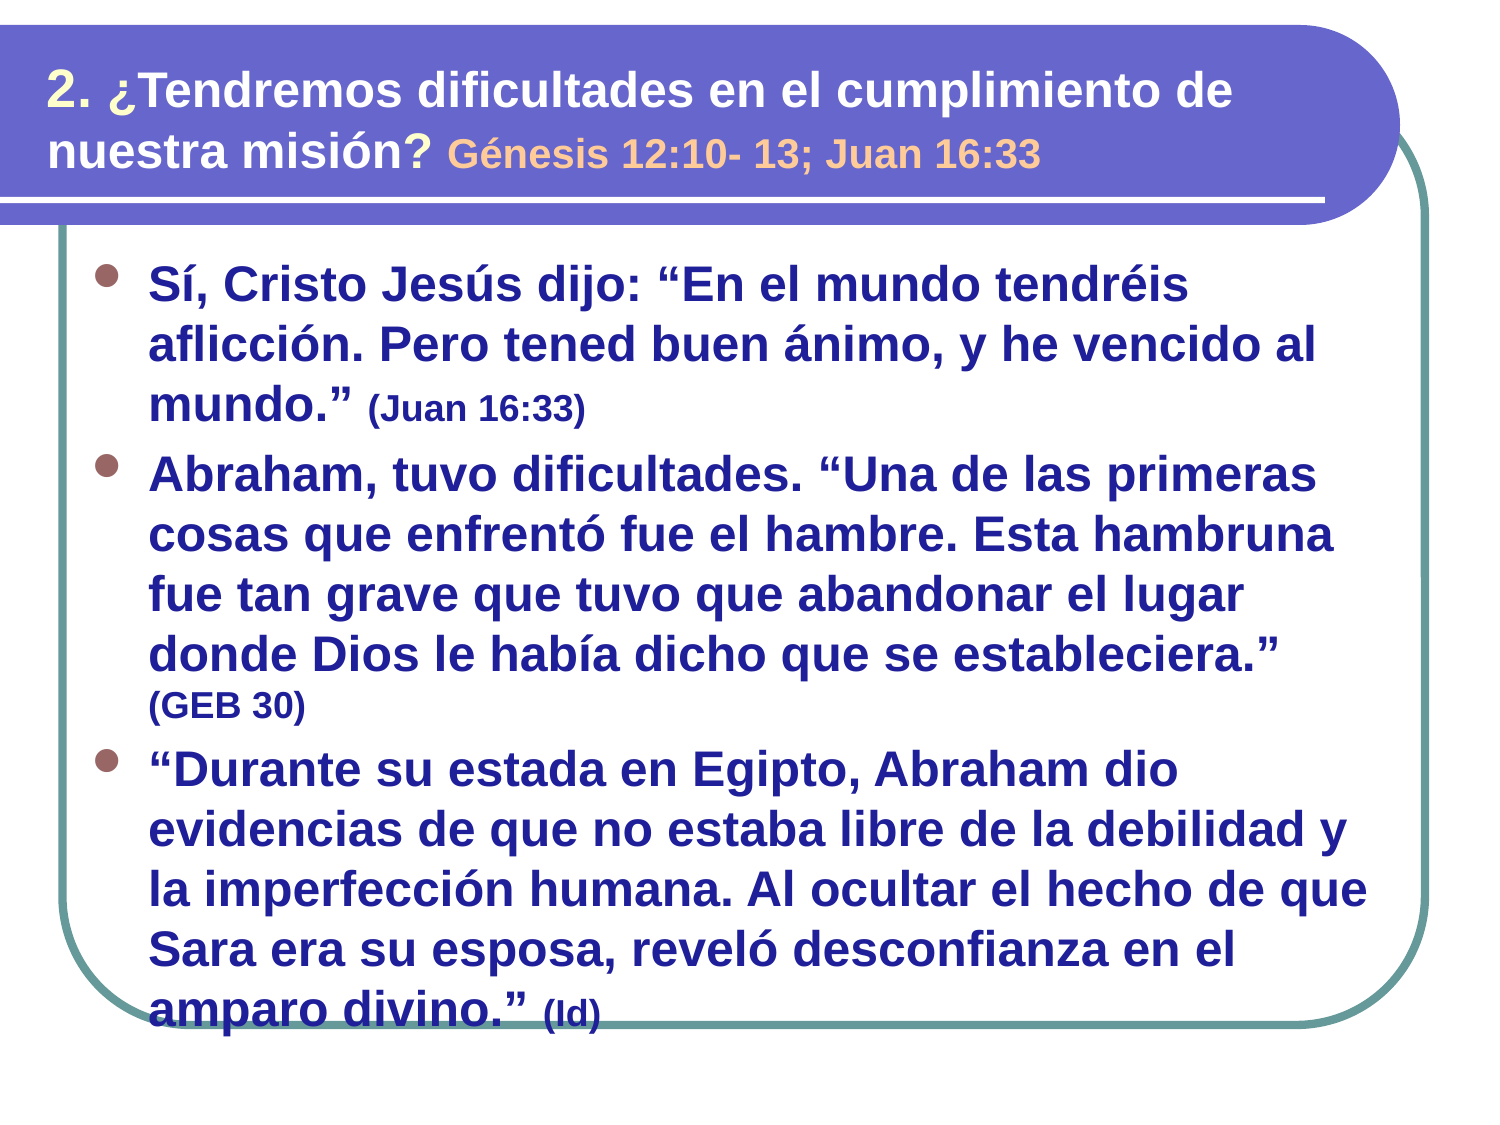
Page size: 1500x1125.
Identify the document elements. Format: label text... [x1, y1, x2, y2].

list Sí, Cristo Jesús dijo: “En el mundo tendréis aflicción. Pero tened buen ánimo, y he vencido al mundo.” (Juan 16:33) Abraham, tuvo dificultades. “Una de las primeras cosas que enfrentó fue el hambre. Esta hambruna fue tan grave que tuvo que abandonar el lugar donde Dios le había dicho que se estableciera.” (GEB 30) “Durante su estada en Egipto, Abraham dio evidencias de que no estaba libre de la debilidad y la imperfección humana. Al ocultar el hecho de que Sara era su esposa, reveló desconfianza en el amparo divino.” (Id) [76, 243, 1392, 969]
text_box 2. ¿Tendremos dificultades en el cumplimiento de nuestra misión? Génesis 12:10- 13; Juan 16:33 [32, 46, 1347, 197]
